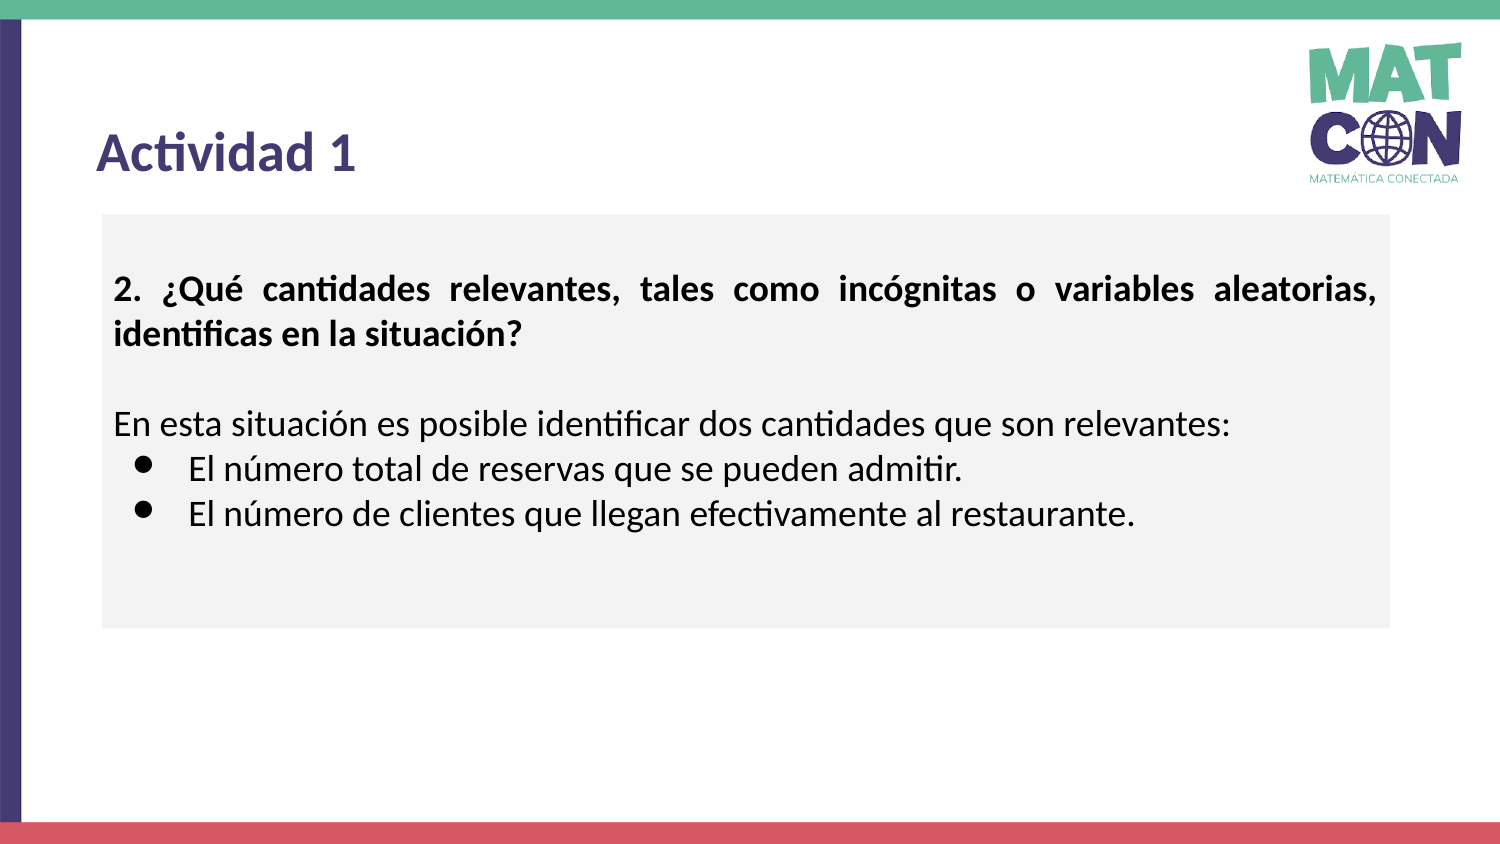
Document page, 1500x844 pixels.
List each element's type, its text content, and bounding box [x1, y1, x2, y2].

text_box Actividad 1 [85, 109, 1091, 188]
picture [0, 0, 1500, 844]
text_box 2. ¿Qué cantidades relevantes, tales como incógnitas o variables aleatorias, identificas en la situación? En esta situación es posible identificar dos cantidades que son relevantes: El número total de reservas que se pueden admitir. El número de clientes que llegan efectivamente al restaurante. [102, 214, 1390, 629]
